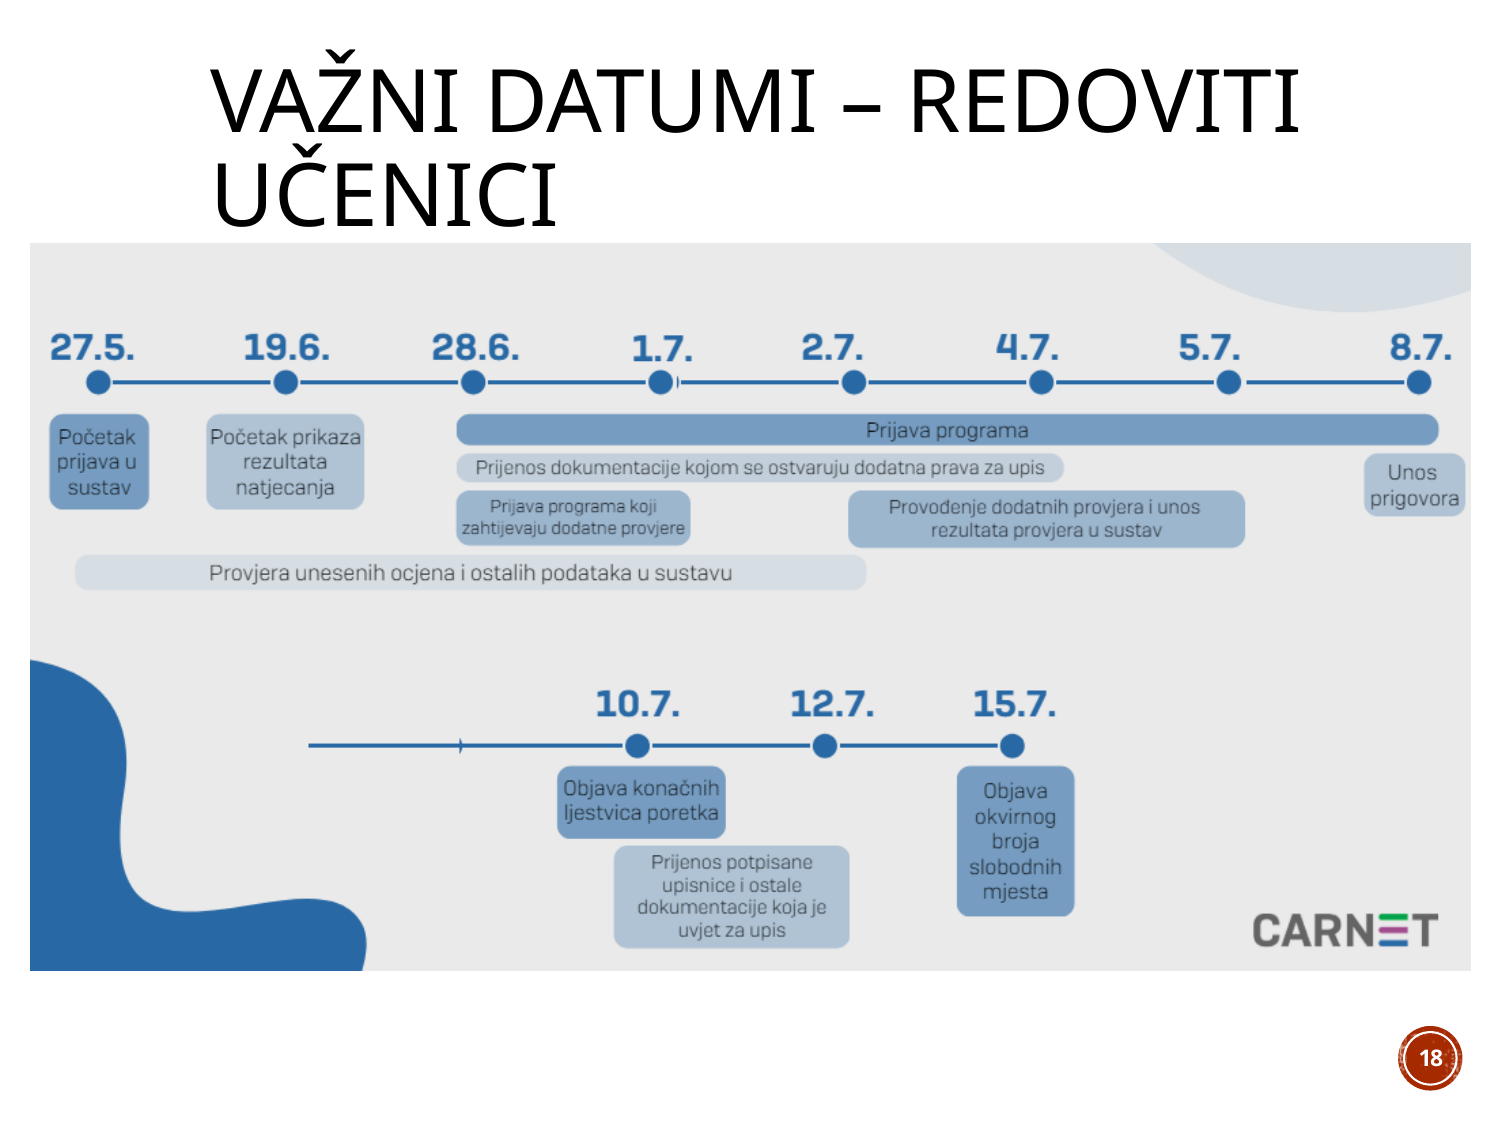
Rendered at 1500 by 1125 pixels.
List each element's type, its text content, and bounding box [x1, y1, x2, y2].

picture [30, 243, 1471, 971]
slide_number 18 [1391, 1028, 1471, 1089]
title Važni datumi – redoviti učenici [195, 19, 1471, 242]
